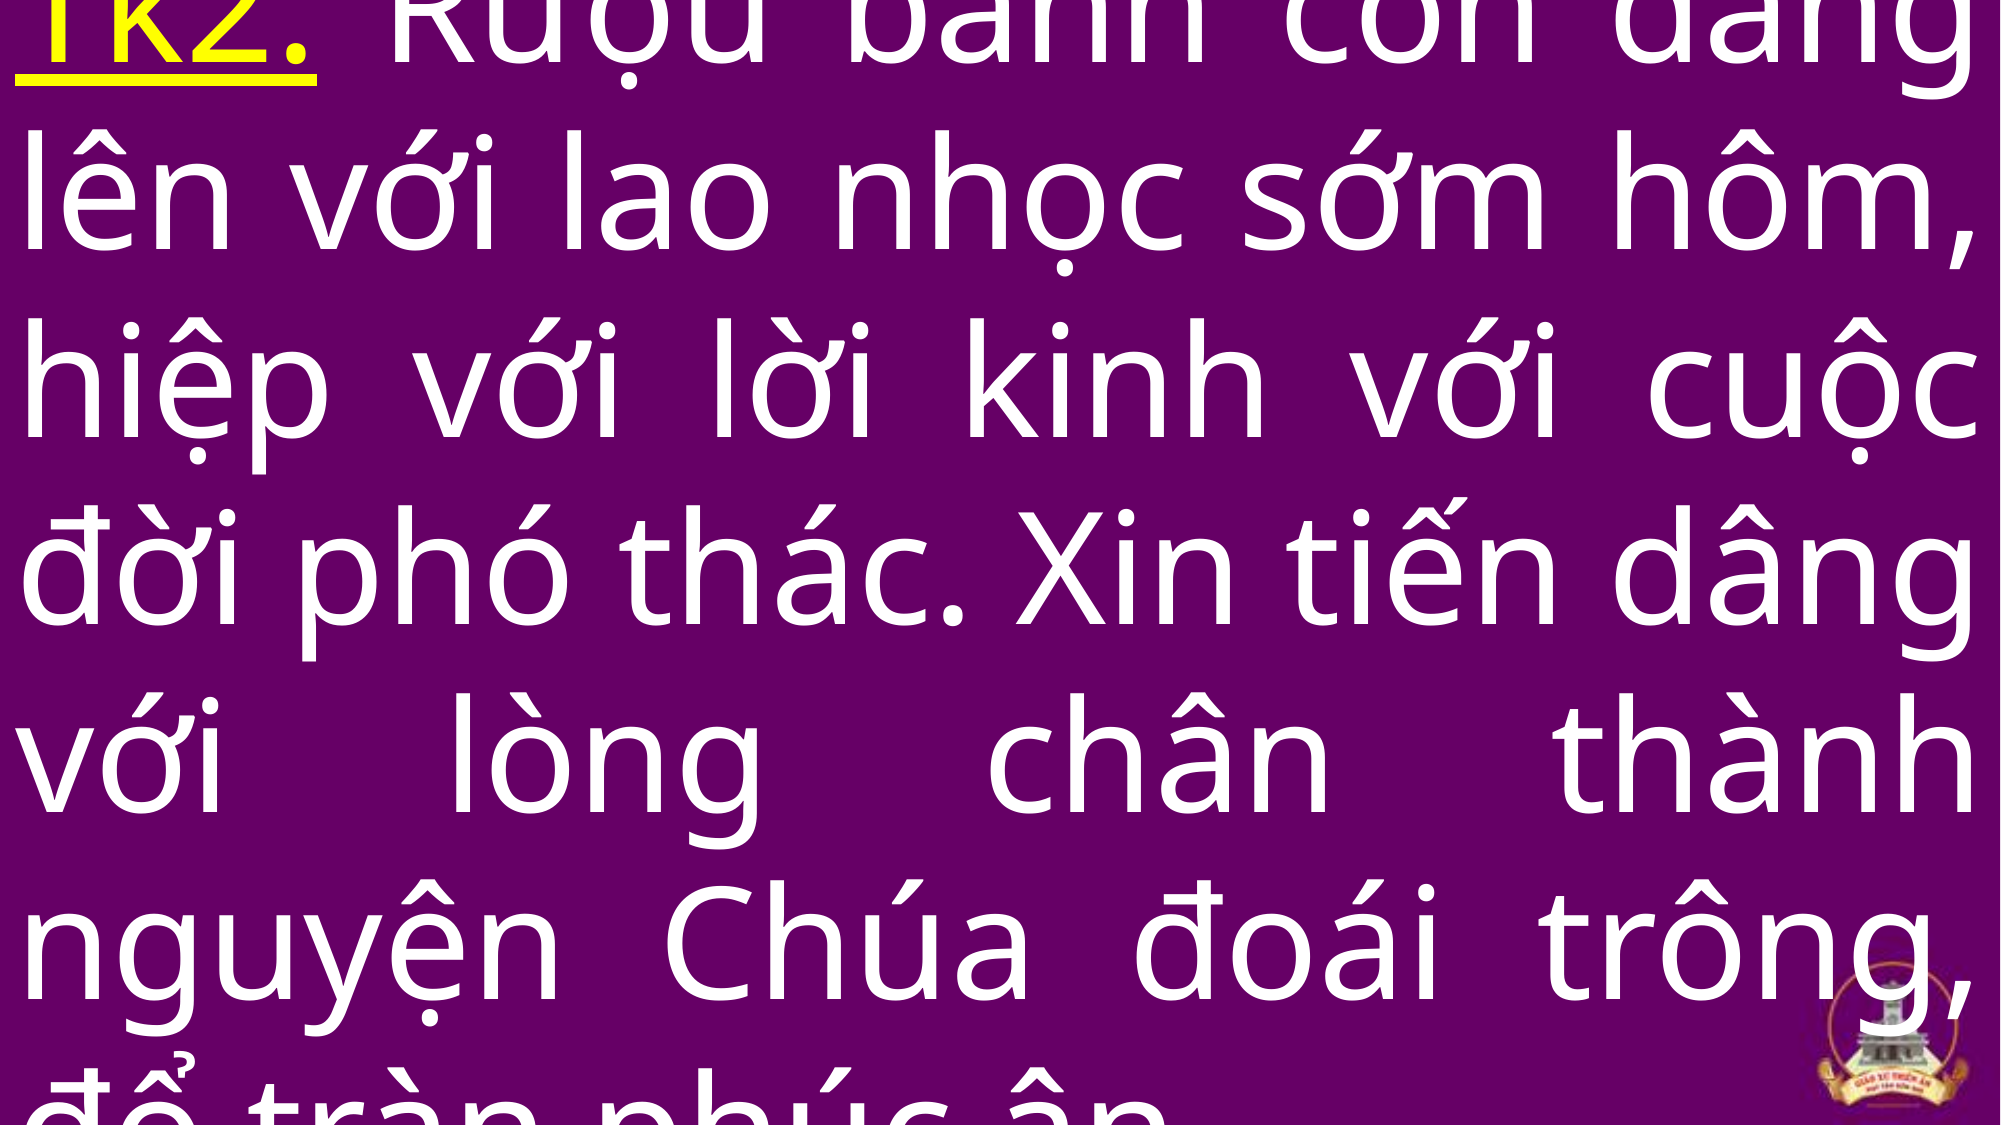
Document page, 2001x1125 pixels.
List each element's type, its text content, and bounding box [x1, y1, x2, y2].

title Tk2: Rượu bánh con dâng lên với lao nhọc sớm hôm, hiệp với lời kinh với cuộc đời phó thác. Xin tiến dâng với lòng chân thành nguyện Chúa đoái trông, đổ tràn phúc ân. [0, 0, 2000, 1125]
